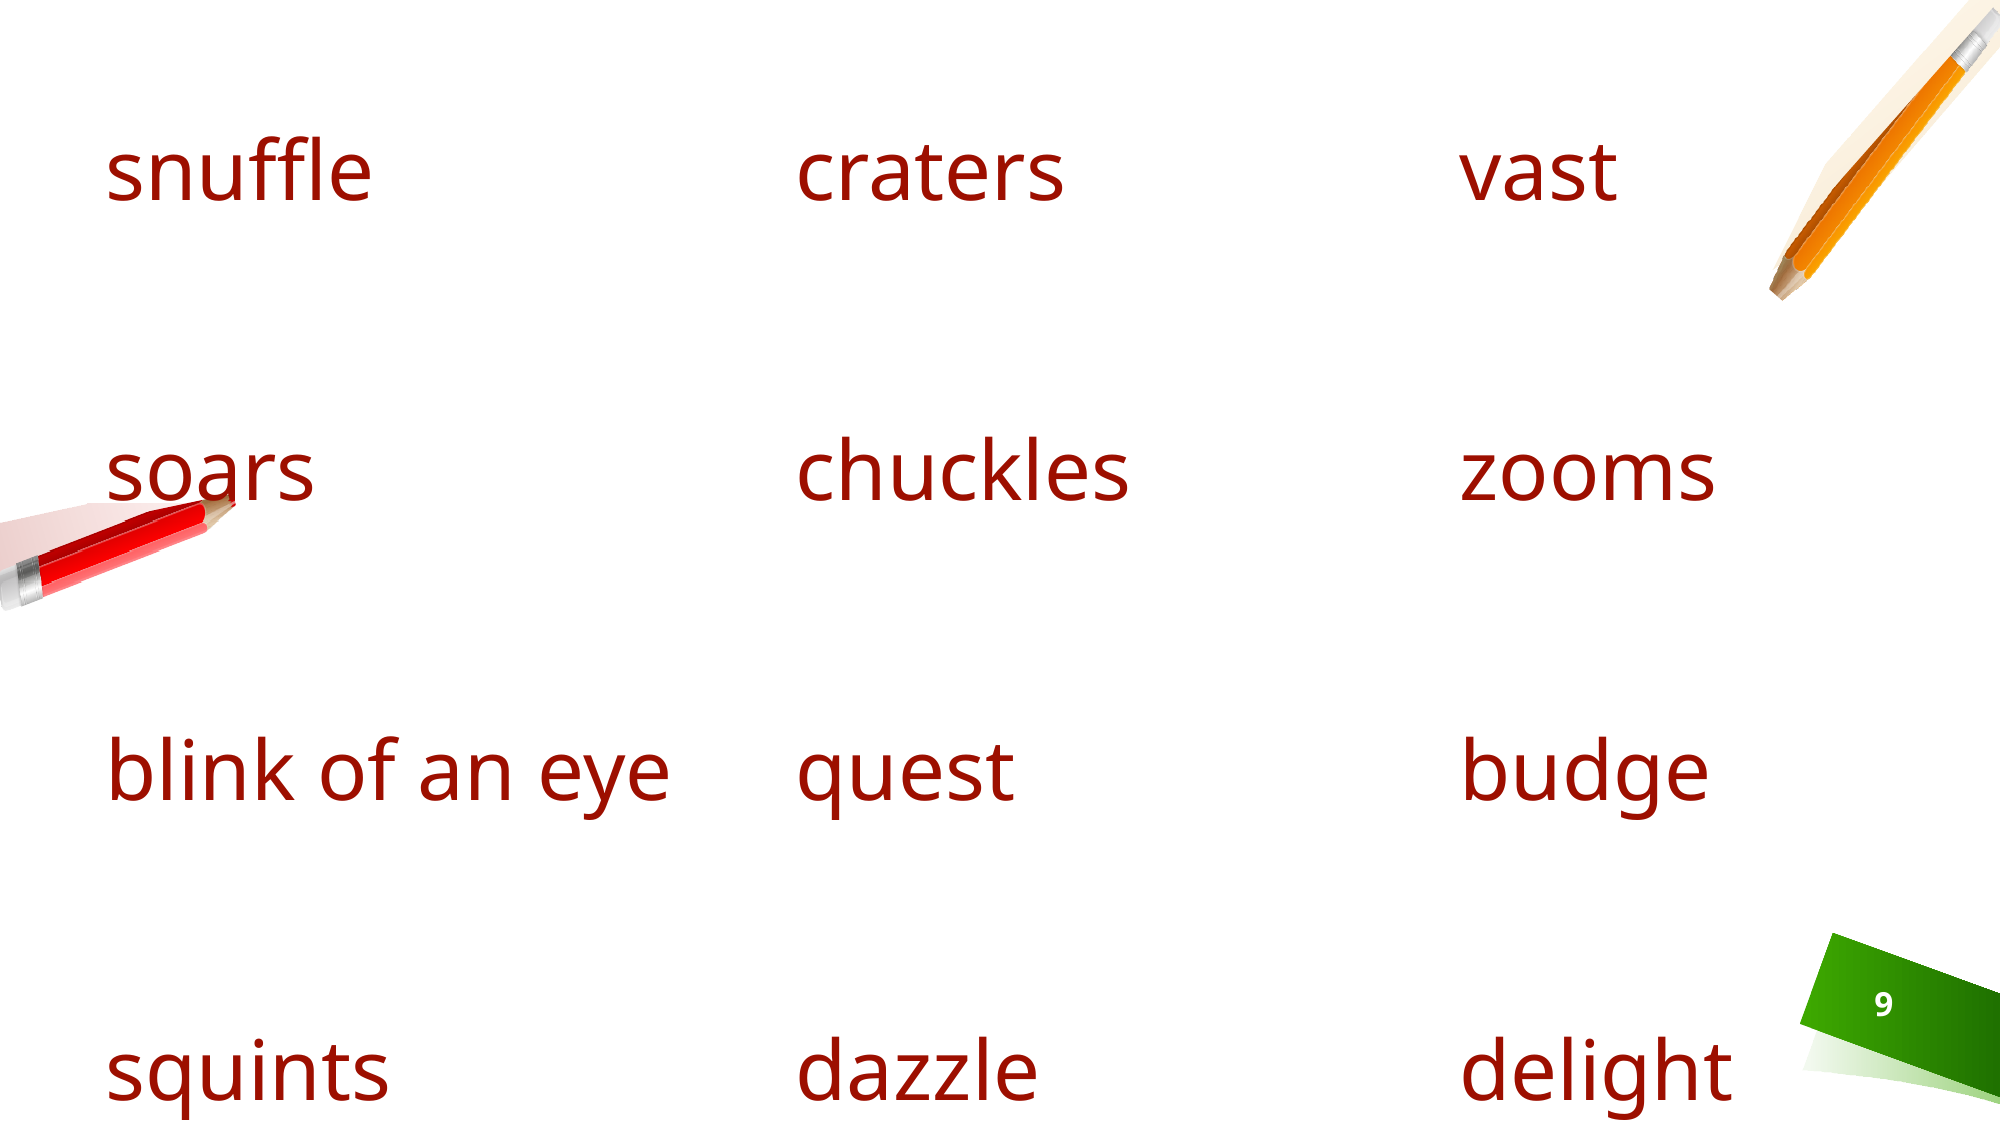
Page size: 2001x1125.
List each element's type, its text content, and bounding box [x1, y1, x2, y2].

text_box vast zooms budge delight [1444, 0, 2000, 1124]
text_box craters chuckles quest dazzle [780, 0, 1444, 1124]
picture [0, 523, 90, 613]
text_box snuffle soars blink of an eye squints [90, 0, 780, 1124]
